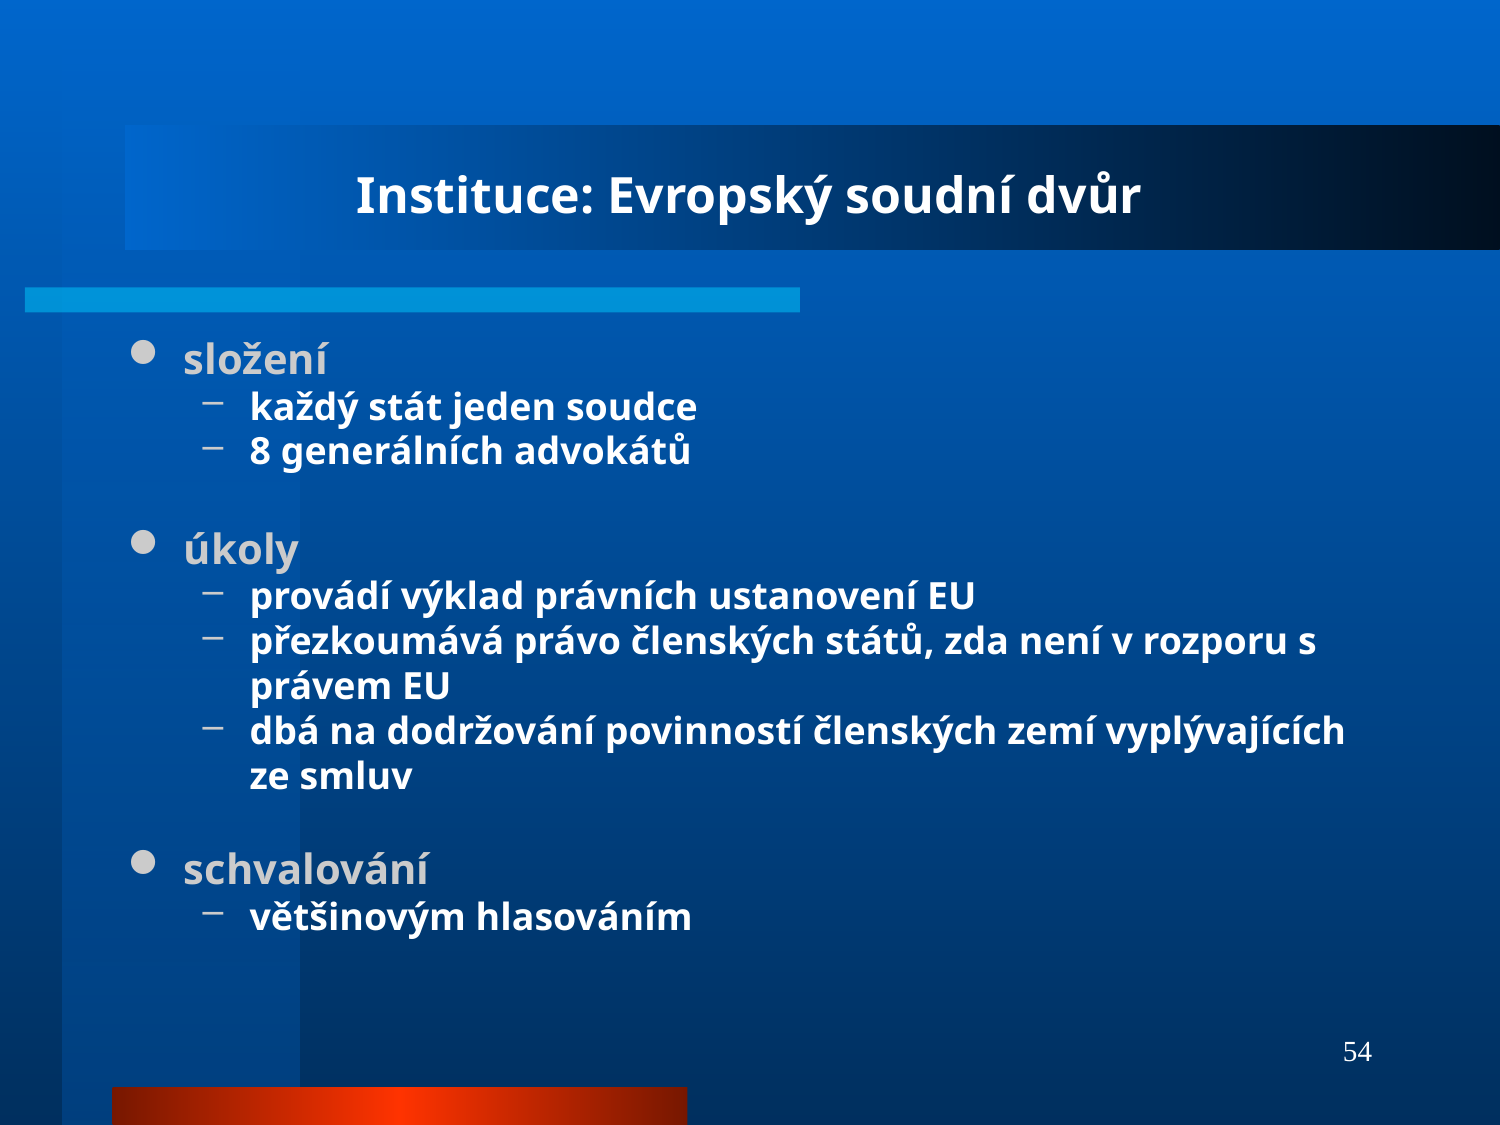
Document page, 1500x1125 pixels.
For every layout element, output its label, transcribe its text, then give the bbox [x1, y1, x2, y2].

list složení každý stát jeden soudce 8 generálních advokátů úkoly provádí výklad právních ustanovení EU přezkoumává právo členských států, zda není v rozporu s právem EU dbá na dodržování povinností členských zemí vyplývajících ze smluv schvalování většinovým hlasováním [112, 324, 1388, 1001]
title Instituce: Evropský soudní dvůr [112, 99, 1388, 288]
slide_number 54 [1074, 1012, 1388, 1088]
